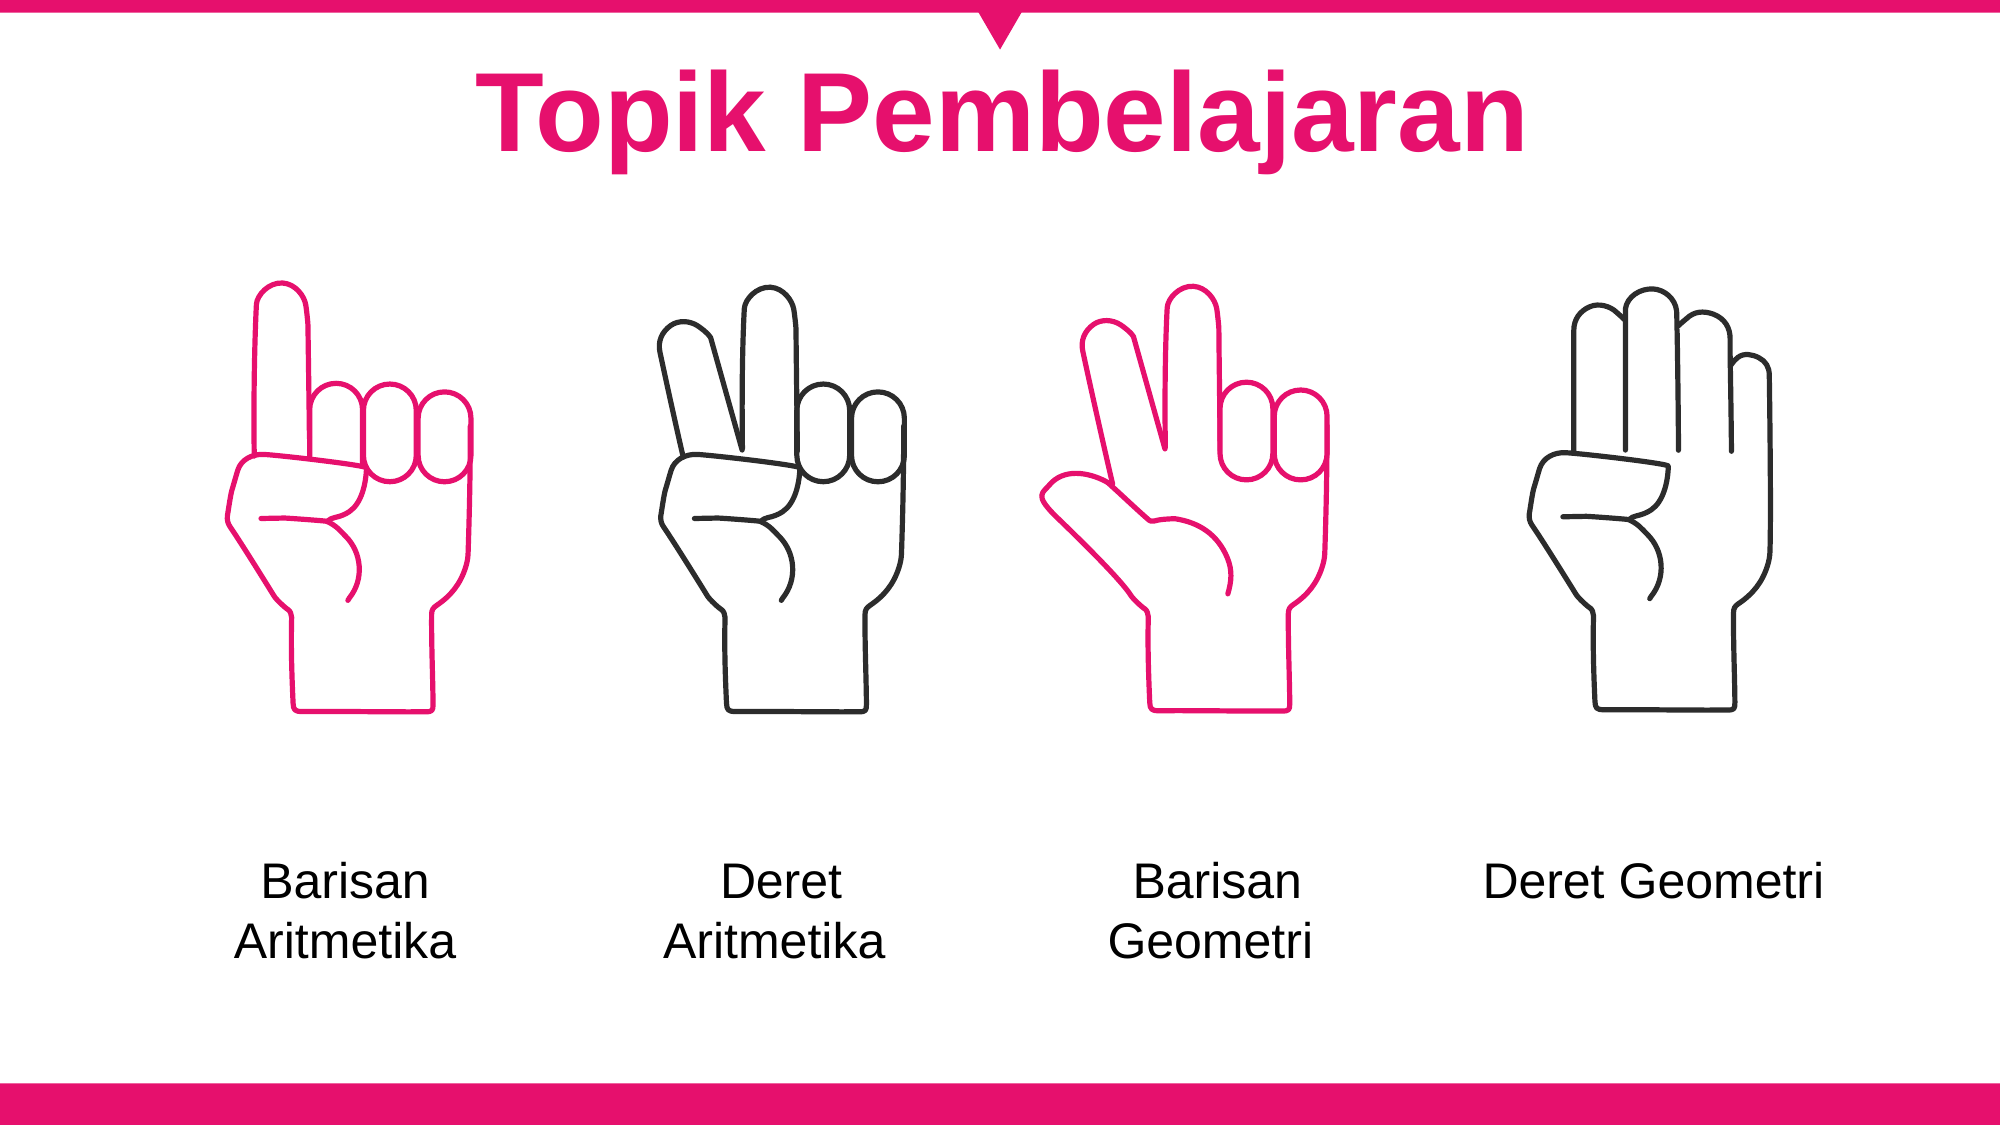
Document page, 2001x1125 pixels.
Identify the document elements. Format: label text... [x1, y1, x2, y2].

list Topik Pembelajaran [53, 55, 1952, 175]
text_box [155, 271, 536, 1010]
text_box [591, 284, 972, 1010]
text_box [1463, 283, 1844, 1010]
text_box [1027, 284, 1408, 1010]
